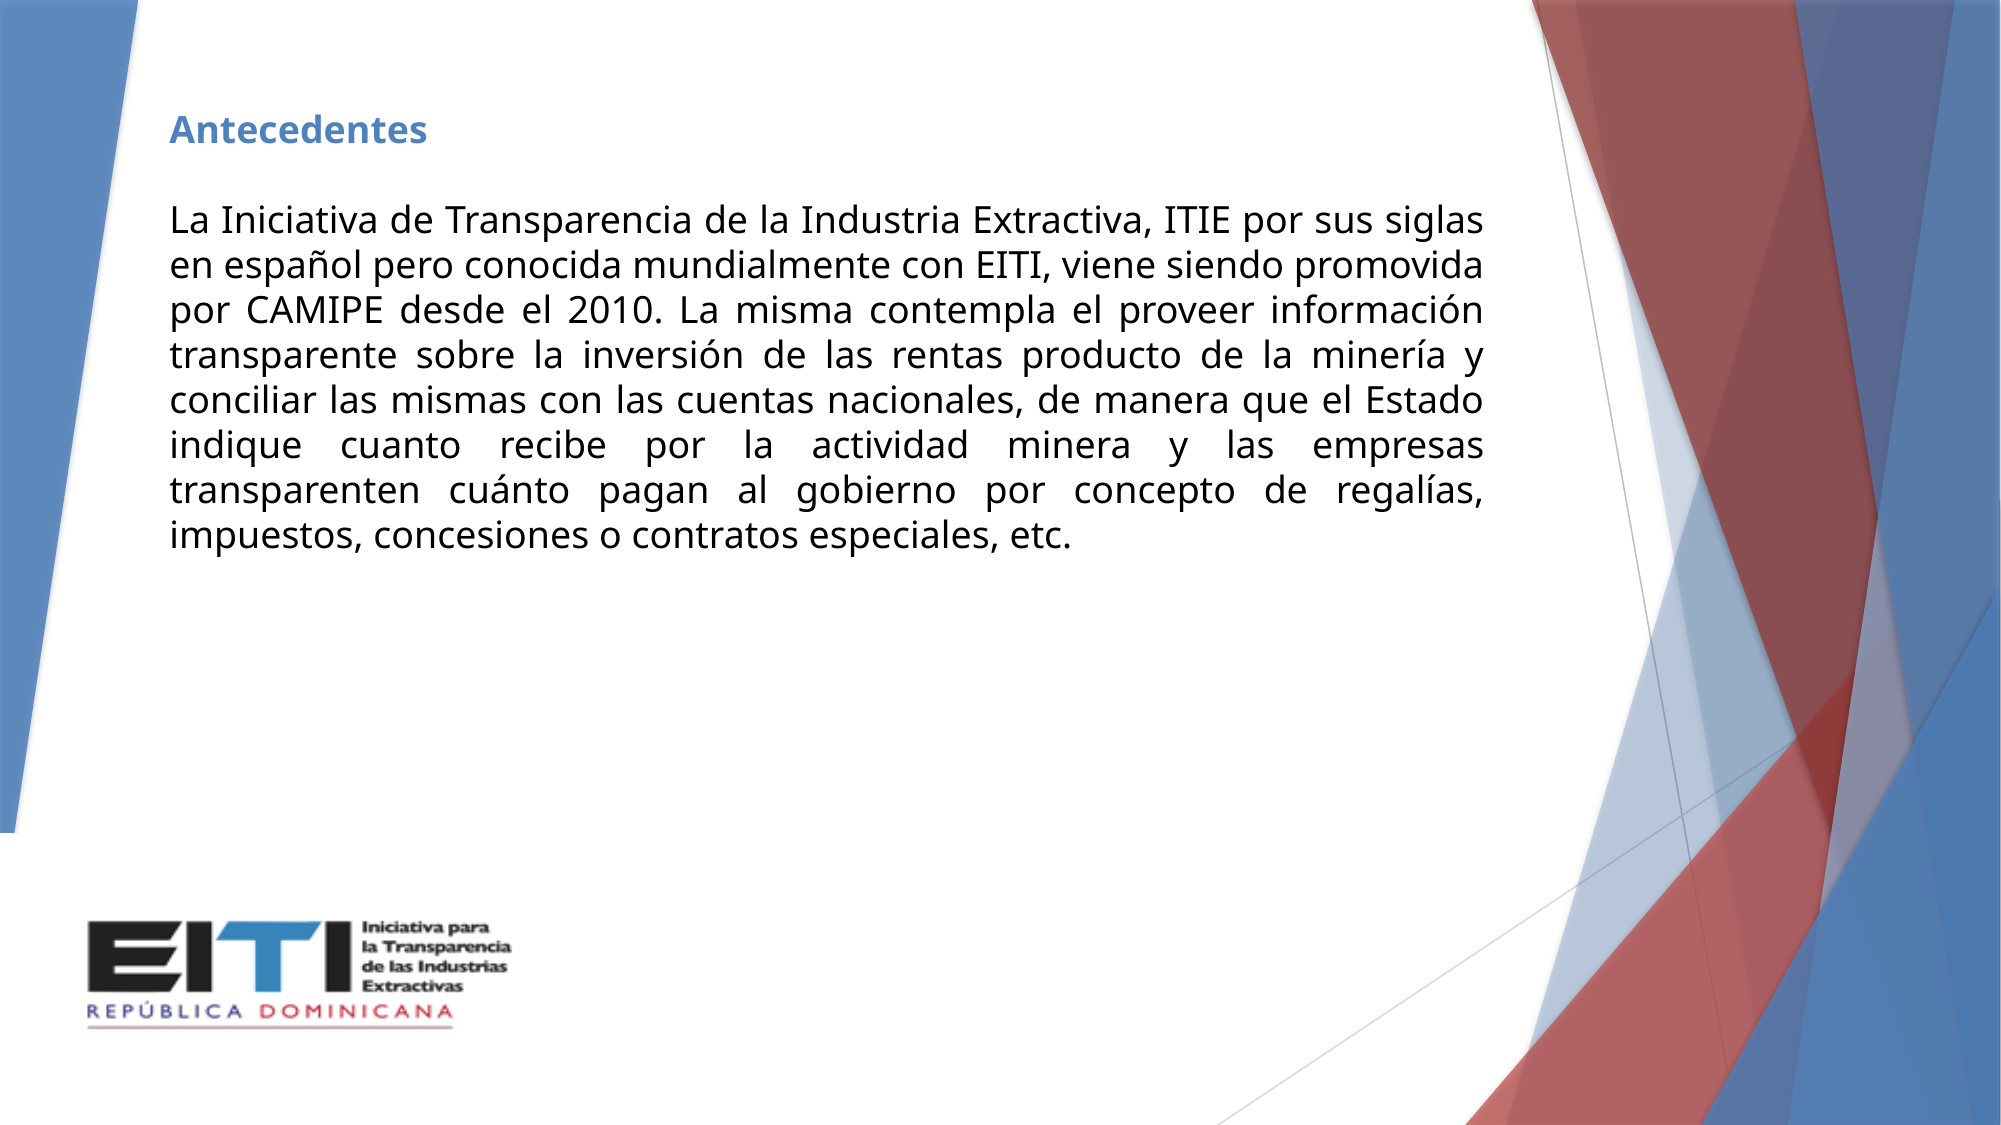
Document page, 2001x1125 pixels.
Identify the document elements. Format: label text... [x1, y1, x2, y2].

picture [0, 833, 532, 1125]
text_box Antecedentes La Iniciativa de Transparencia de la Industria Extractiva, ITIE por sus siglas en español pero conocida mundialmente con EITI, viene siendo promovida por CAMIPE desde el 2010. La misma contempla el proveer información transparente sobre la inversión de las rentas producto de la minería y conciliar las mismas con las cuentas nacionales, de manera que el Estado indique cuanto recibe por la actividad minera y las empresas transparenten cuánto pagan al gobierno por concepto de regalías, impuestos, concesiones o contratos especiales, etc. [154, 99, 1500, 654]
